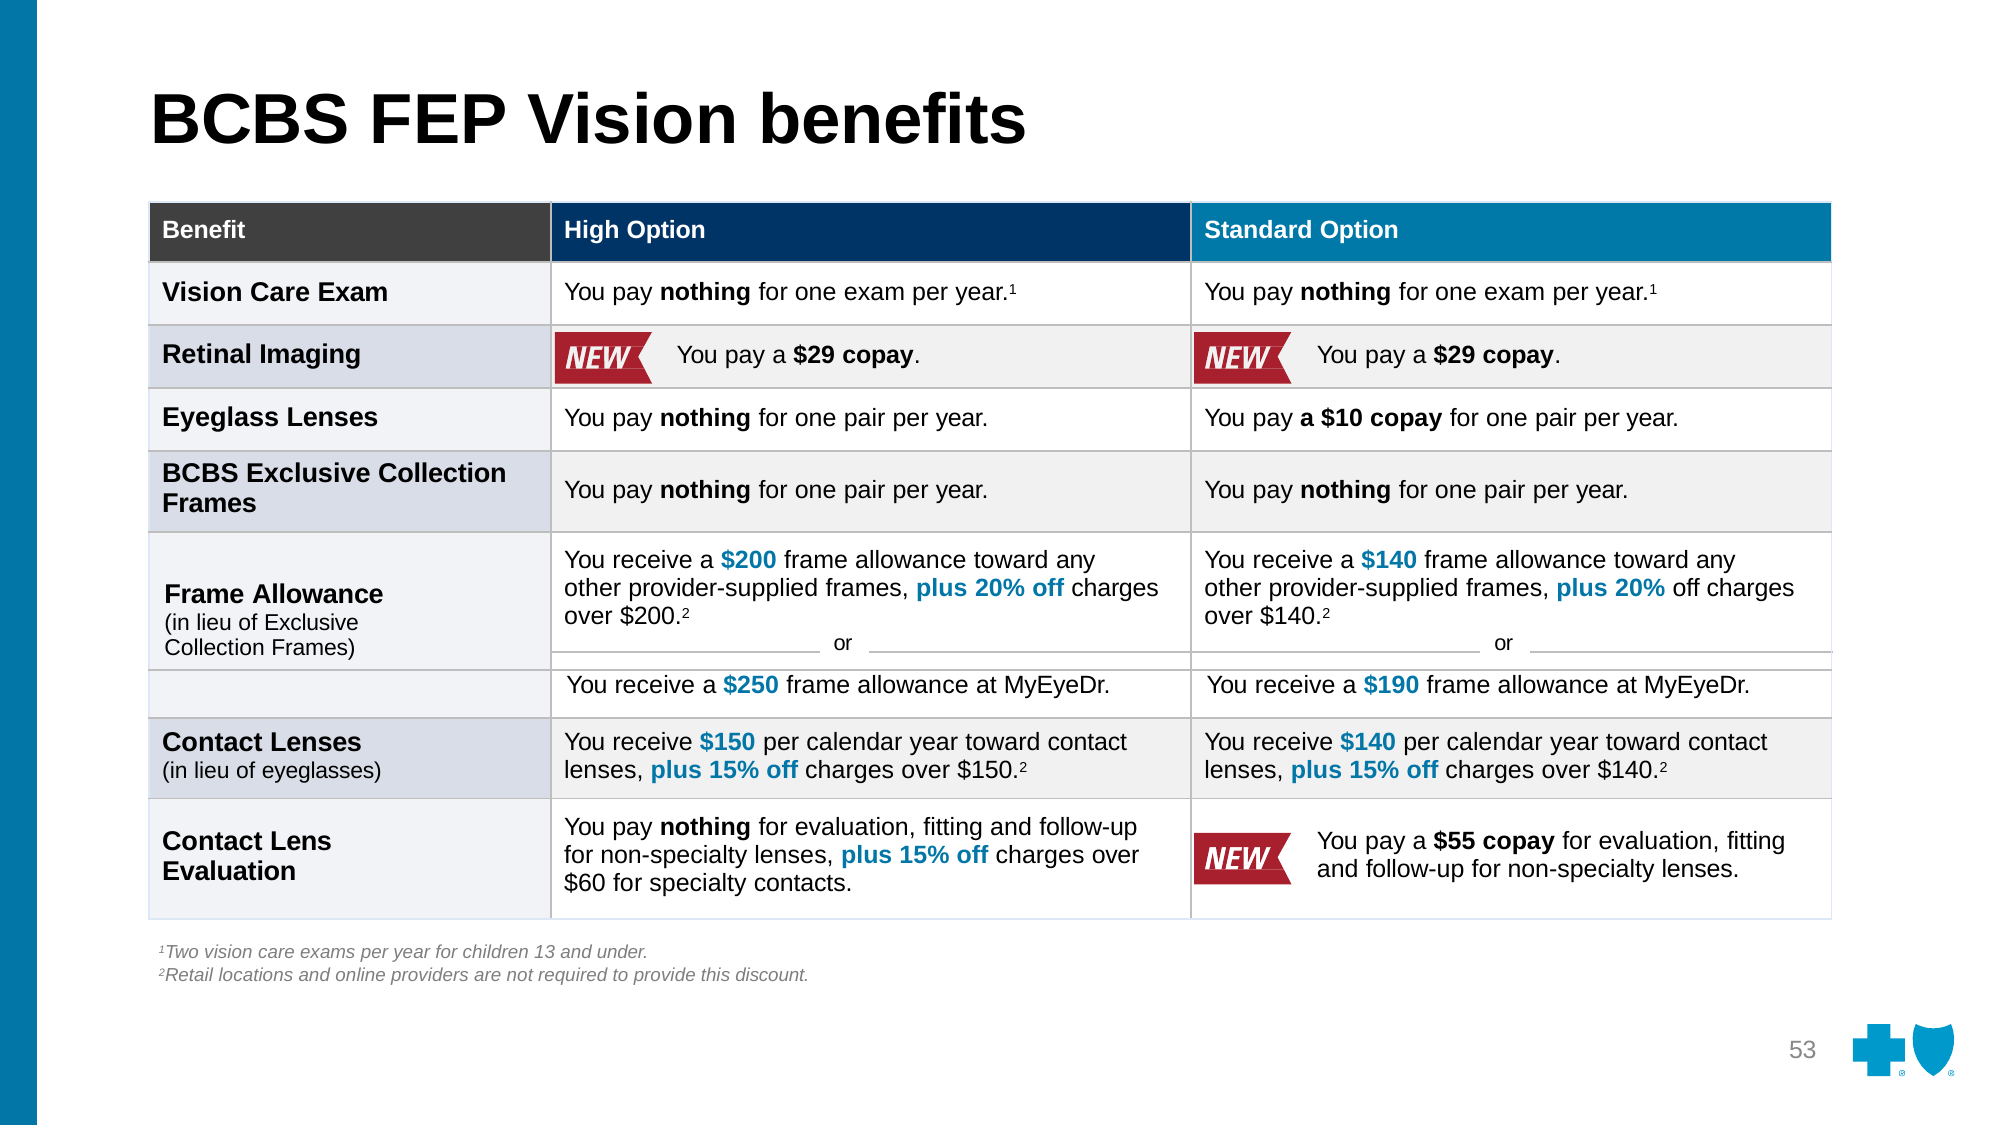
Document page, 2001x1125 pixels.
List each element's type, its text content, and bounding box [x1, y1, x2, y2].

table_header Benefit [150, 203, 550, 261]
table_cell Contact Lenses (in lieu of eyeglasses) [150, 719, 550, 798]
table_cell You pay nothing for evaluation, fitting and follow-up for non-specialty lenses, plus 15% off charges over $60 for specialty contacts. [552, 799, 1190, 918]
table_cell You receive a $140 frame allowance toward any other provider-supplied frames, plus 20% off charges over $140.2 or [1192, 533, 1831, 669]
table_cell You receive a $190 frame allowance at MyEyeDr. [1192, 671, 1831, 717]
text_box [1852, 1024, 1905, 1077]
table_header High Option [552, 203, 1190, 261]
table_cell You pay nothing for one pair per year. [552, 389, 1190, 450]
table_cell BCBS Exclusive Collection Frames [150, 452, 550, 531]
table_cell You pay a $29 copay. [552, 326, 1190, 387]
text_box [1912, 1024, 1955, 1077]
table_cell You receive a $250 frame allowance at MyEyeDr. [552, 671, 1190, 717]
table_header Standard Option [1192, 203, 1831, 261]
text_box [554, 332, 653, 384]
text_box 53 [1787, 1031, 1820, 1064]
table_cell You pay nothing for one exam per year.1 [1192, 263, 1831, 324]
text_box [1899, 1070, 1905, 1077]
table_cell Eyeglass Lenses [150, 389, 550, 450]
table_cell You receive $150 per calendar year toward contact lenses, plus 15% off charges over $150.2 [552, 719, 1190, 798]
table_cell You receive a $200 frame allowance toward any other provider-supplied frames, plus 20% off charges over $200.2 or [552, 533, 1190, 669]
table_cell Frame Allowance (in lieu of Exclusive Collection Frames) [150, 533, 550, 669]
text_box [0, 0, 37, 1125]
title BCBS FEP Vision benefits [147, 70, 1031, 261]
table_cell Contact Lens Evaluation [150, 799, 550, 918]
table_cell You pay nothing for one pair per year. [1192, 452, 1831, 531]
table_cell You pay a $10 copay for one pair per year. [1192, 389, 1831, 450]
table_cell Vision Care Exam [150, 263, 550, 324]
table_cell You pay a $29 copay. [1192, 326, 1831, 387]
table_cell [150, 671, 550, 717]
table_cell You pay nothing for one pair per year. [552, 452, 1190, 531]
table_cell You pay a $55 copay for evaluation, fitting and follow-up for non-specialty lenses. [1192, 799, 1831, 918]
text_box 1Two vision care exams per year for children 13 and under. 2Retail locations and online providers are not required to provide this discount. [152, 938, 814, 986]
table_cell You receive $140 per calendar year toward contact lenses, plus 15% off charges over $140.2 [1192, 719, 1831, 798]
table_cell Retinal Imaging [150, 326, 550, 387]
table_cell You pay nothing for one exam per year.1 [552, 263, 1190, 324]
text_box [1194, 832, 1292, 885]
text_box [1194, 332, 1292, 384]
